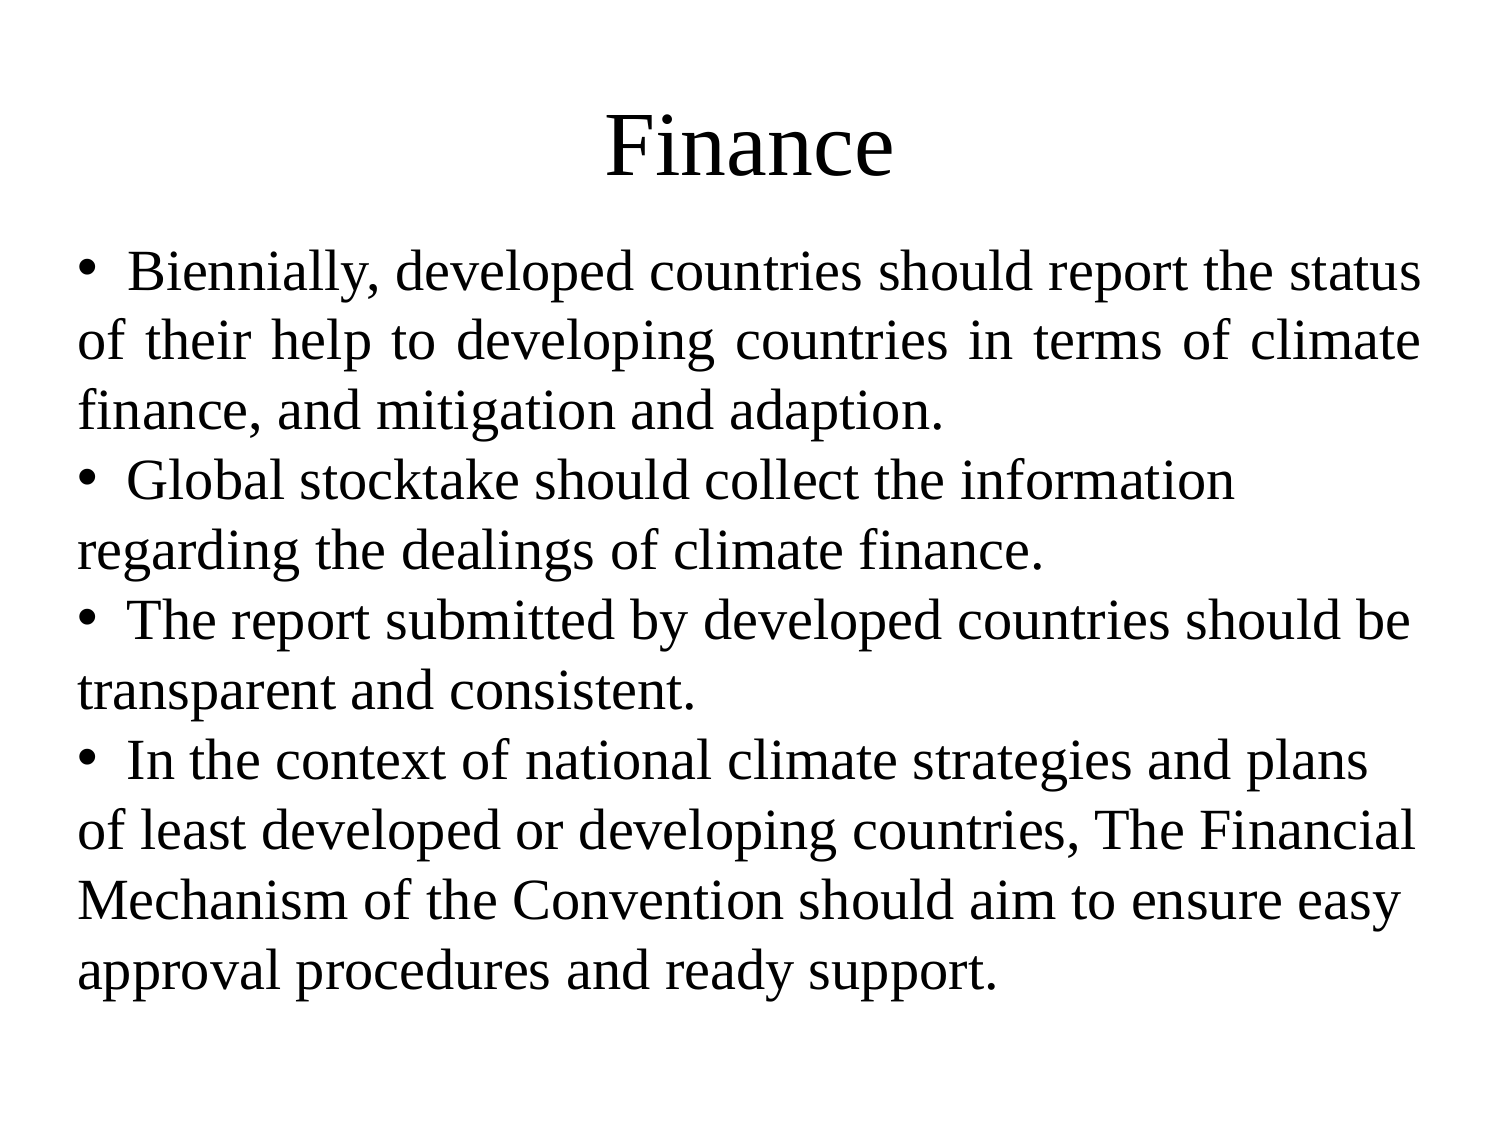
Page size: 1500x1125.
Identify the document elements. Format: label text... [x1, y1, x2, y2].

text_box Biennially, developed countries should report the status of their help to developing countries in terms of climate finance, and mitigation and adaption. Global stocktake should collect the information regarding the dealings of climate finance. The report submitted by developed countries should be transparent and consistent. In the context of national climate strategies and plans of least developed or developing countries, The Financial Mechanism of the Convention should aim to ensure easy approval procedures and ready support. [62, 224, 1438, 1125]
title Finance [75, 45, 1425, 224]
